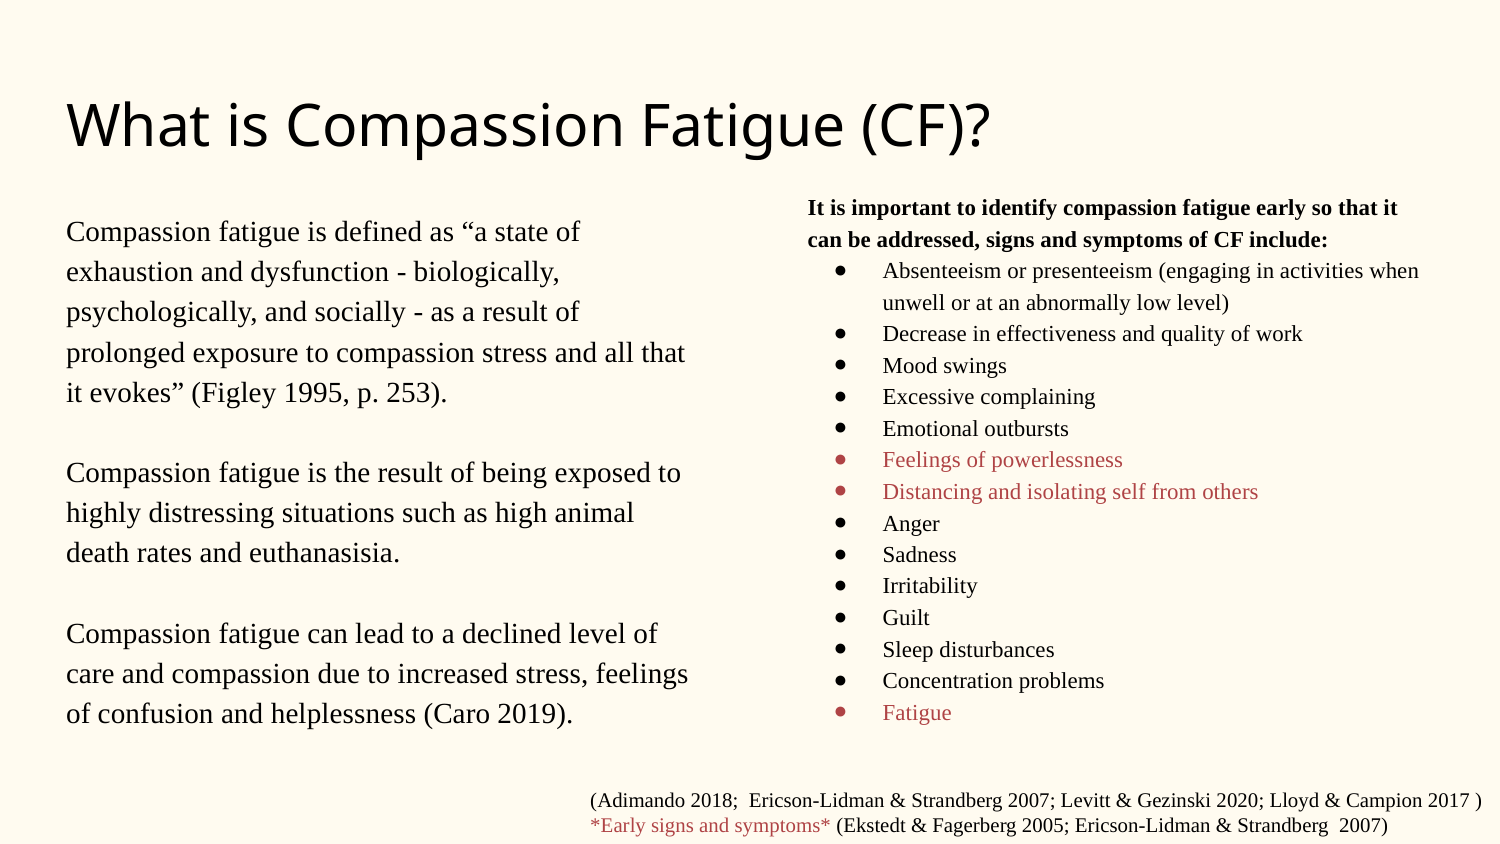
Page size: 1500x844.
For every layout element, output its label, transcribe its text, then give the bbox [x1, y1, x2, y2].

list Compassion fatigue is defined as “a state of exhaustion and dysfunction - biologically, psychologically, and socially - as a result of prolonged exposure to compassion stress and all that it evokes” (Figley 1995, p. 253). Compassion fatigue is the result of being exposed to highly distressing situations such as high animal death rates and euthanasisia. Compassion fatigue can lead to a declined level of care and compassion due to increased stress, feelings of confusion and helplessness (Caro 2019). [51, 192, 708, 750]
list It is important to identify compassion fatigue early so that it can be addressed, signs and symptoms of CF include: Absenteeism or presenteeism (engaging in activities when unwell or at an abnormally low level) Decrease in effectiveness and quality of work Mood swings Excessive complaining Emotional outbursts Feelings of powerlessness Distancing and isolating self from others Anger Sadness Irritability Guilt Sleep disturbances Concentration problems Fatigue [792, 173, 1449, 731]
text_box (Adimando 2018; Ericson‐Lidman & Strandberg 2007; Levitt & Gezinski 2020; Lloyd & Campion 2017 ) *Early signs and symptoms* (Ekstedt & Fagerberg 2005; Ericson‐Lidman & Strandberg 2007) [575, 768, 1500, 844]
title What is Compassion Fatigue (CF)? [51, 72, 1449, 174]
